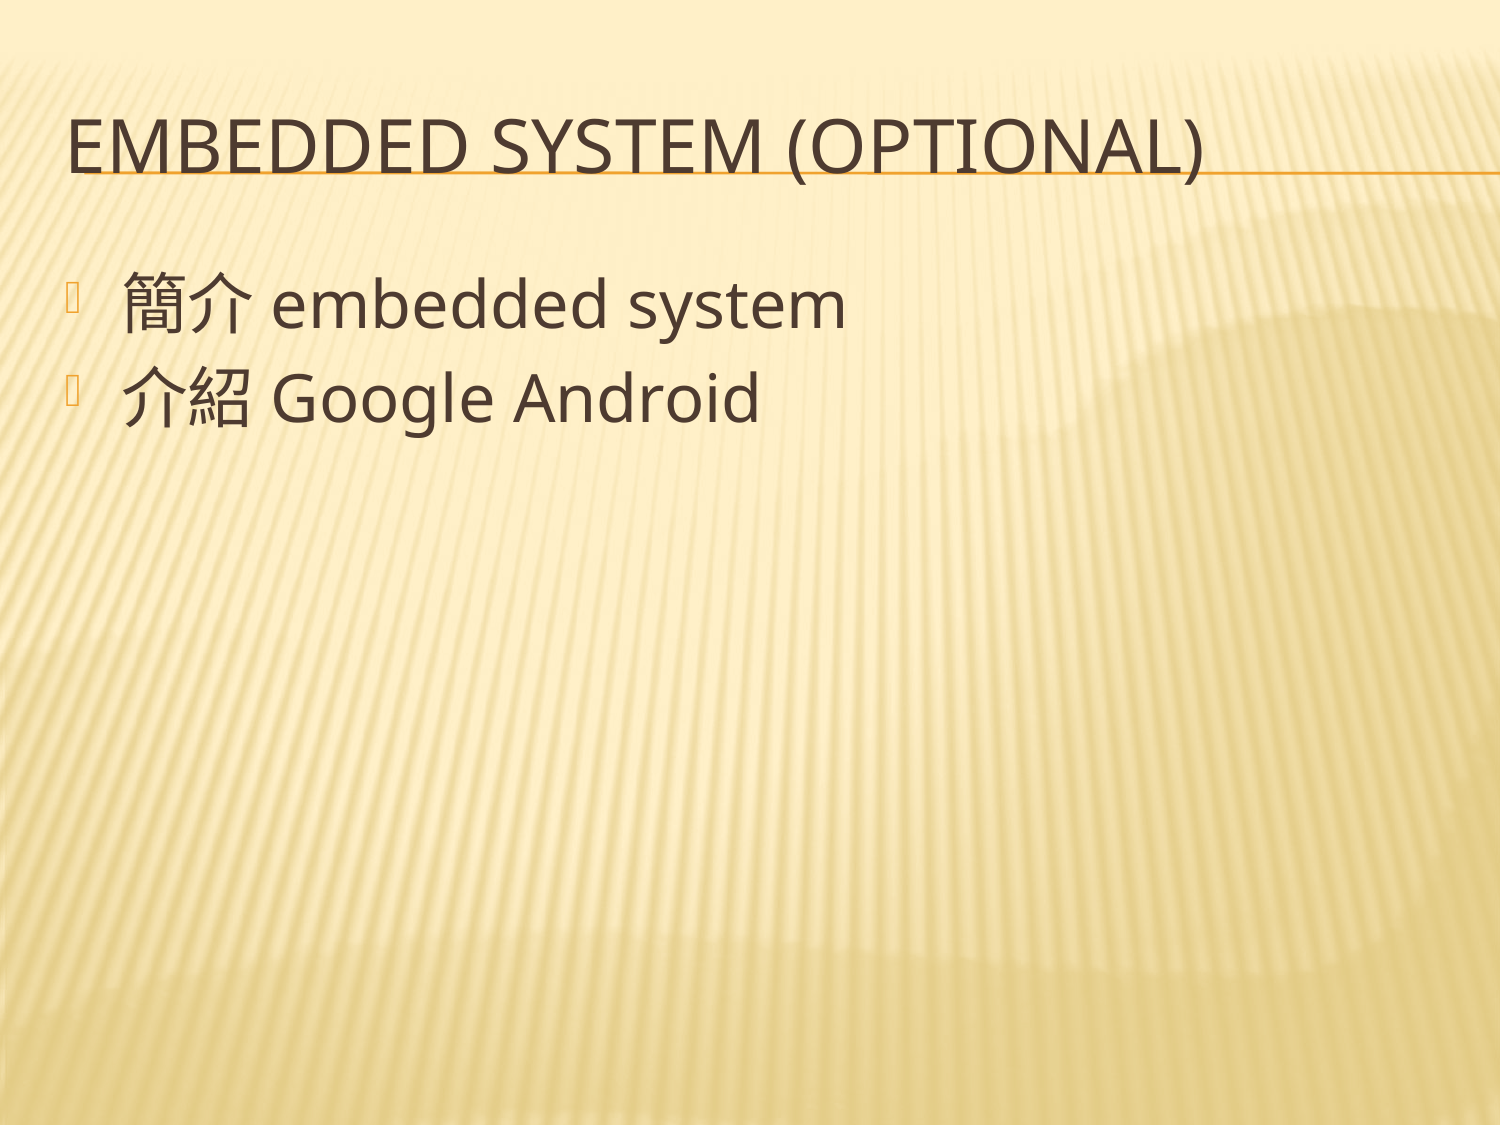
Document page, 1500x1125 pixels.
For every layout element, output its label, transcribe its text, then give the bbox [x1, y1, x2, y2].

list 簡介embedded system 介紹Google Android [50, 254, 1475, 998]
title Embedded System (Optional) [50, 75, 1475, 213]
